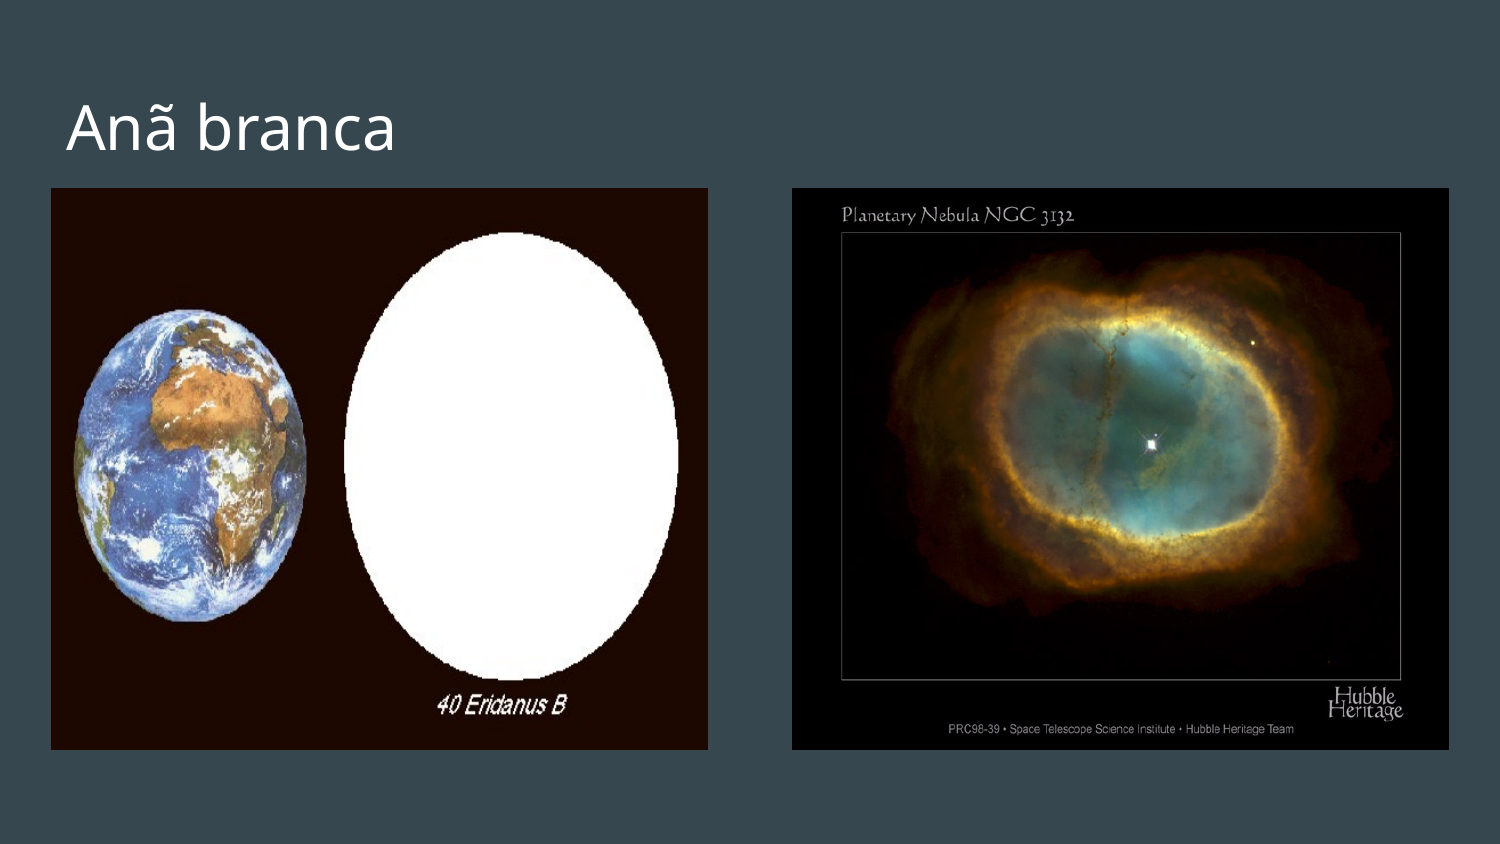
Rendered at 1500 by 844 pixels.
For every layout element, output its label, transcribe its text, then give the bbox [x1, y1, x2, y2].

title Anã branca [51, 72, 1449, 167]
picture [50, 188, 708, 750]
picture [792, 188, 1450, 750]
